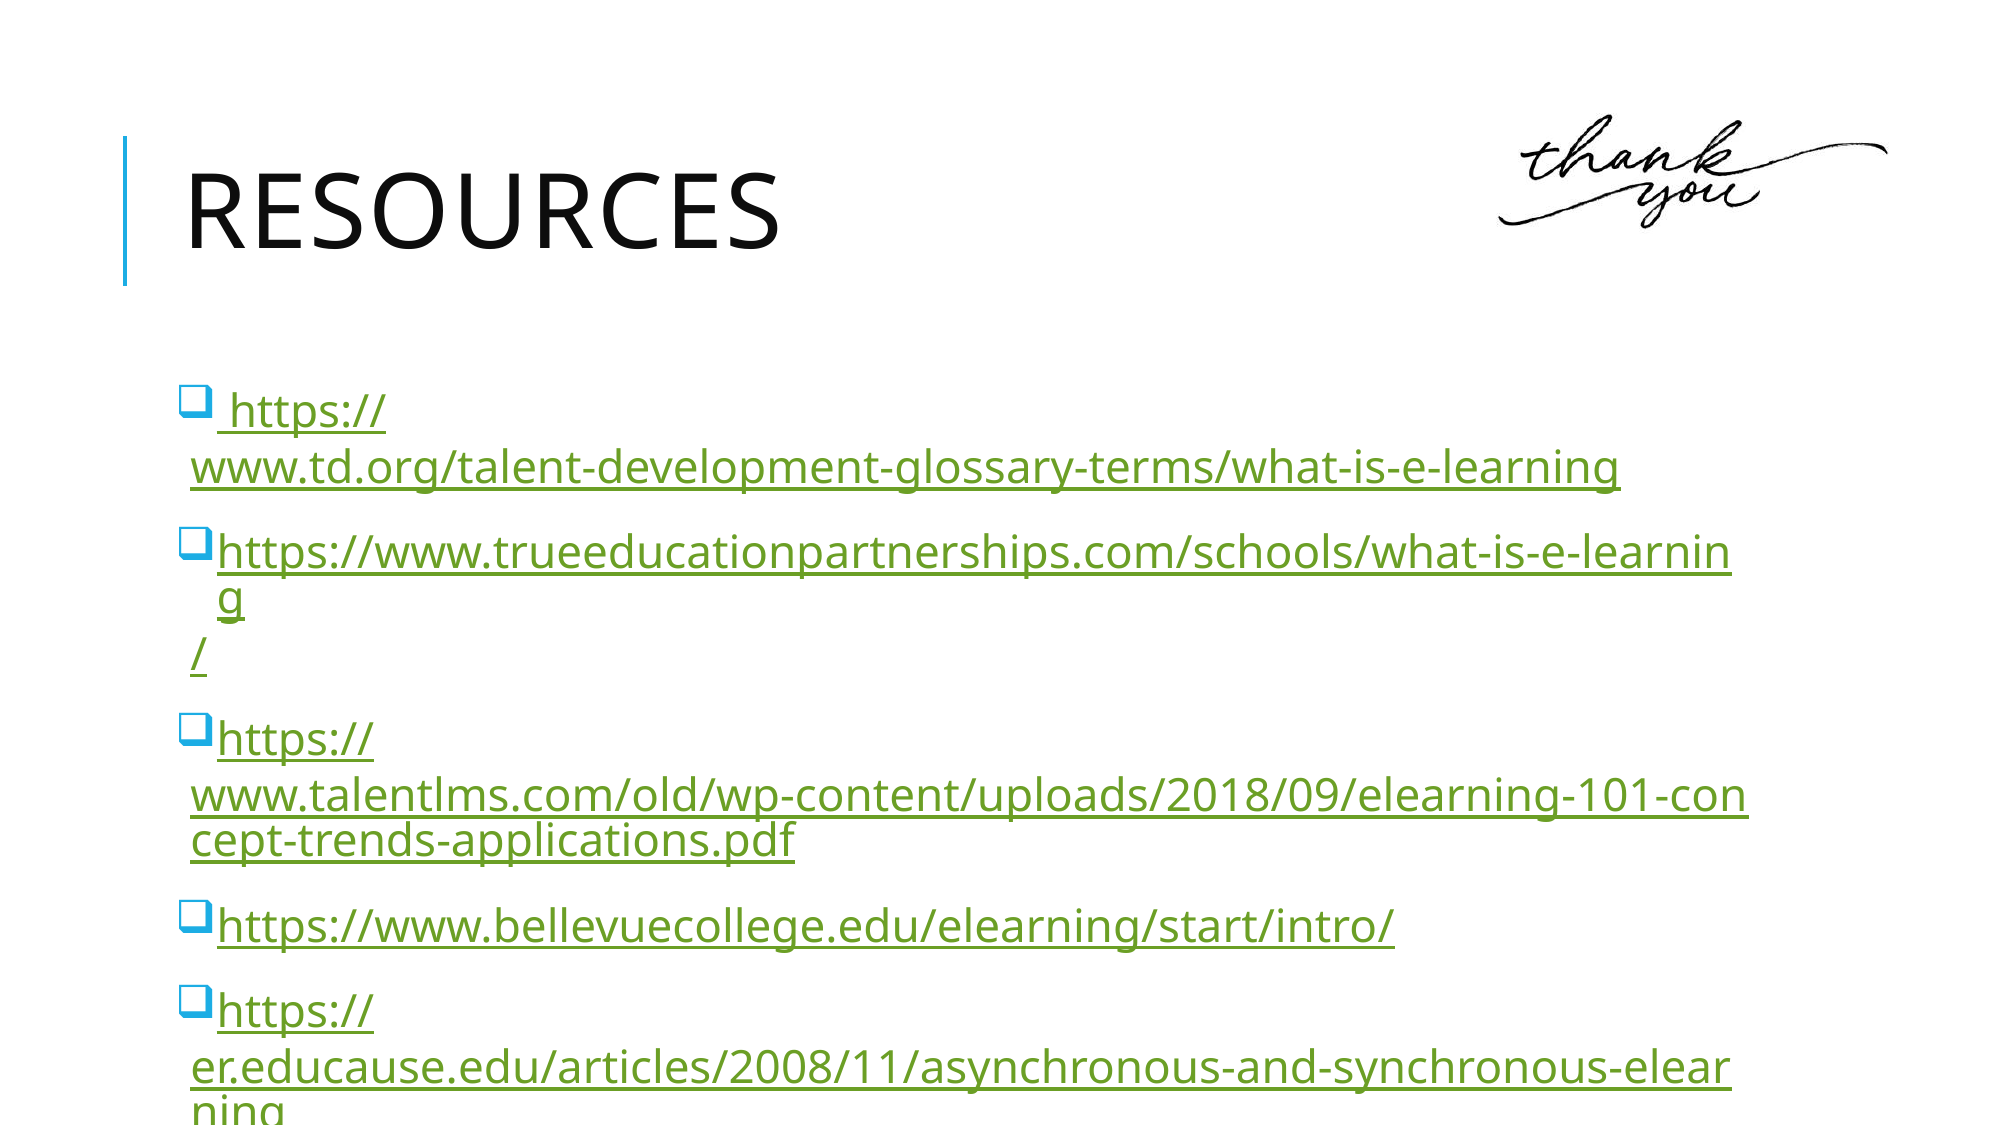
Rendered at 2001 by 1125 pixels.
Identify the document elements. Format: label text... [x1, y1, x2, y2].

picture [1396, 19, 1942, 309]
title Resources [168, 96, 1763, 342]
list https://www.td.org/talent-development-glossary-terms/what-is-e-learning https://www.trueeducationpartnerships.com/schools/what-is-e-learning/ https://www.talentlms.com/old/wp-content/uploads/2018/09/elearning-101-concept-trends-applications.pdf https://www.bellevuecollege.edu/elearning/start/intro/ https://er.educause.edu/articles/2008/11/asynchronous-and-synchronous-elearning [168, 375, 1763, 1035]
